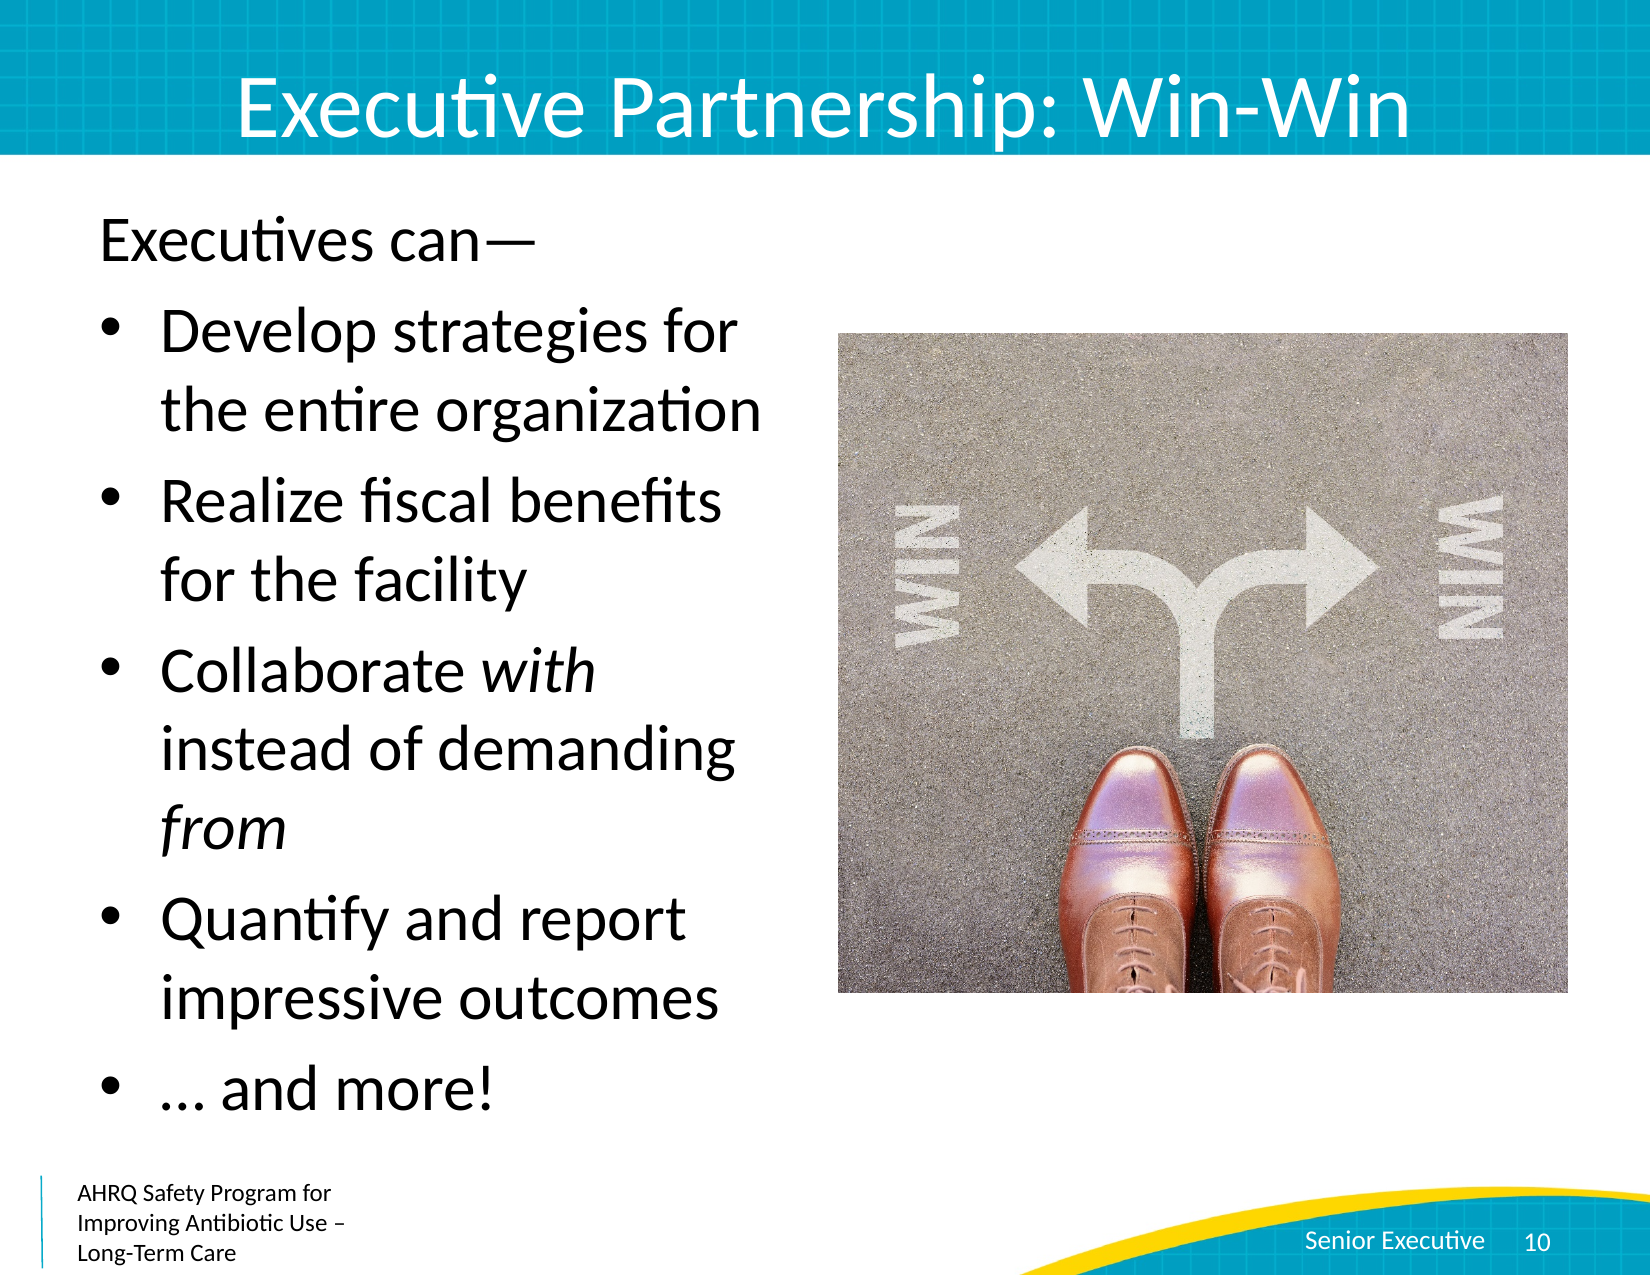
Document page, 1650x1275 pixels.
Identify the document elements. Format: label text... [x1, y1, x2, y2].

picture [0, 0, 1650, 1275]
slide_number 10 [1487, 1207, 1568, 1275]
title Executive Partnership: Win-Win [82, 51, 1568, 150]
list Executives can— Develop strategies for the entire organization Realize fiscal benefits for the facility Collaborate with instead of demanding from Quantify and report impressive outcomes … and more! [82, 187, 812, 1139]
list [838, 333, 1568, 993]
